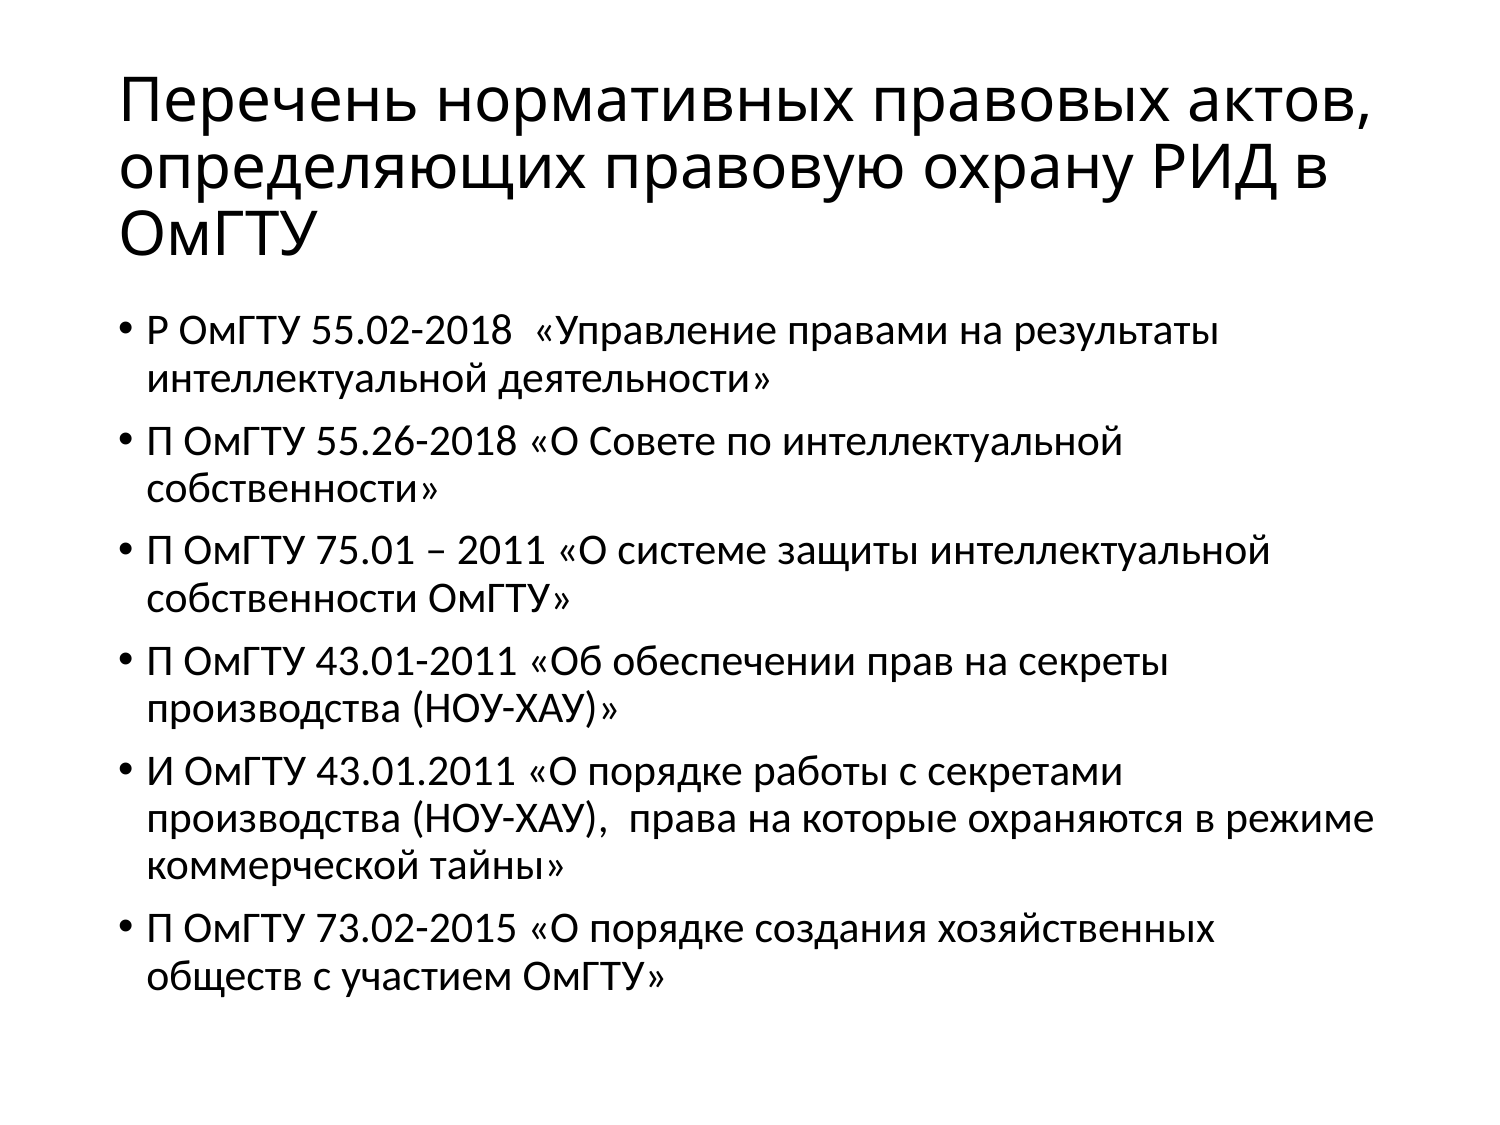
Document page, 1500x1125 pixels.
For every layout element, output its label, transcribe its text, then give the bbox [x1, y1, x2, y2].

list Р ОмГТУ 55.02-2018 «Управление правами на результаты интеллектуальной деятельности» П ОмГТУ 55.26-2018 «О Совете по интеллектуальной собственности» П ОмГТУ 75.01 – 2011 «О системе защиты интеллектуальной собственности ОмГТУ» П ОмГТУ 43.01-2011 «Об обеспечении прав на секреты производства (НОУ-ХАУ)» И ОмГТУ 43.01.2011 «О порядке работы с секретами производства (НОУ-ХАУ), права на которые охраняются в режиме коммерческой тайны» П ОмГТУ 73.02-2015 «О порядке создания хозяйственных обществ с участием ОмГТУ» [103, 299, 1397, 1014]
title Перечень нормативных правовых актов, определяющих правовую охрану РИД в ОмГТУ [103, 59, 1397, 278]
